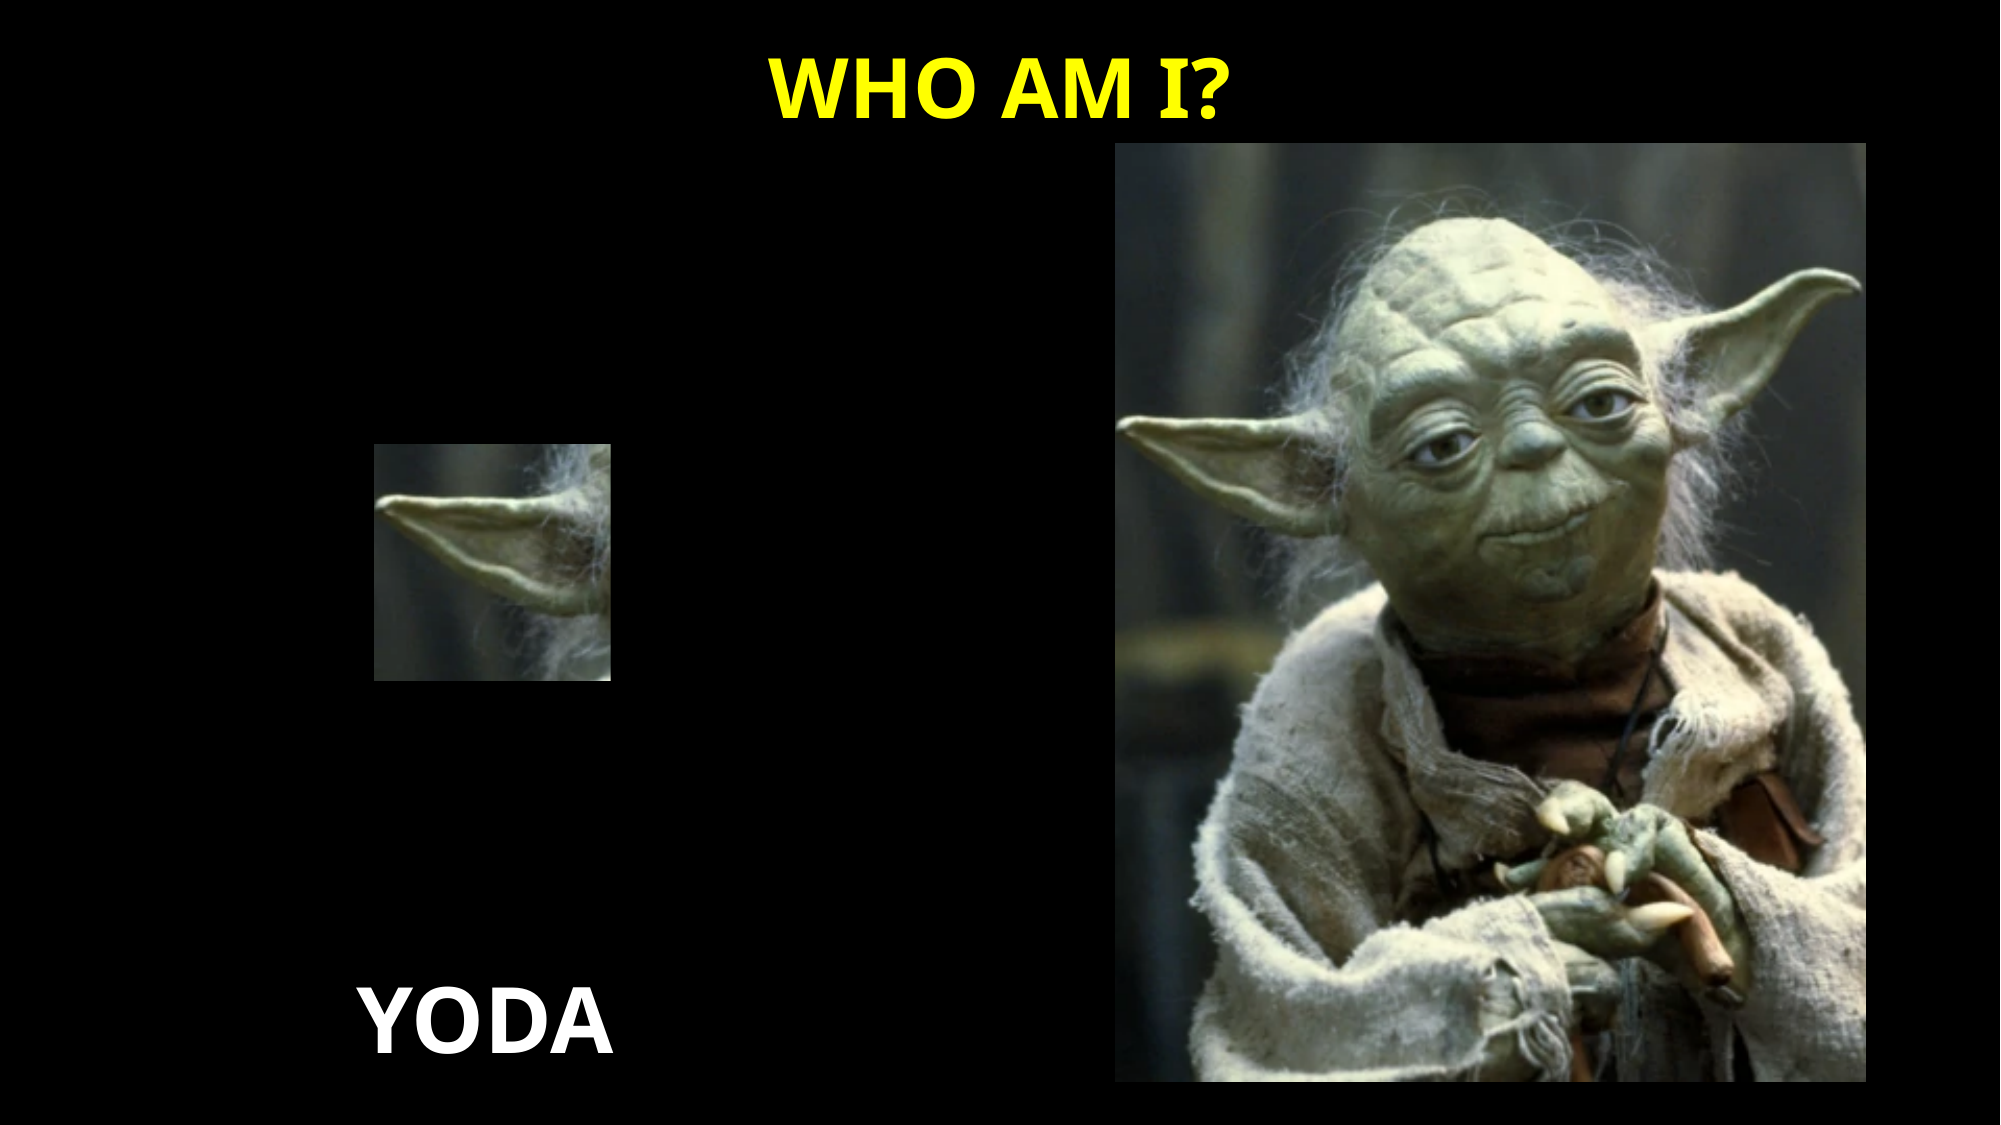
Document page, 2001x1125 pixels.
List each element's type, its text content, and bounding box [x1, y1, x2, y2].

text_box WHO AM I? [753, 27, 1247, 143]
text_box YODA [341, 954, 629, 1125]
picture [1115, 143, 1866, 1082]
picture [374, 444, 611, 681]
